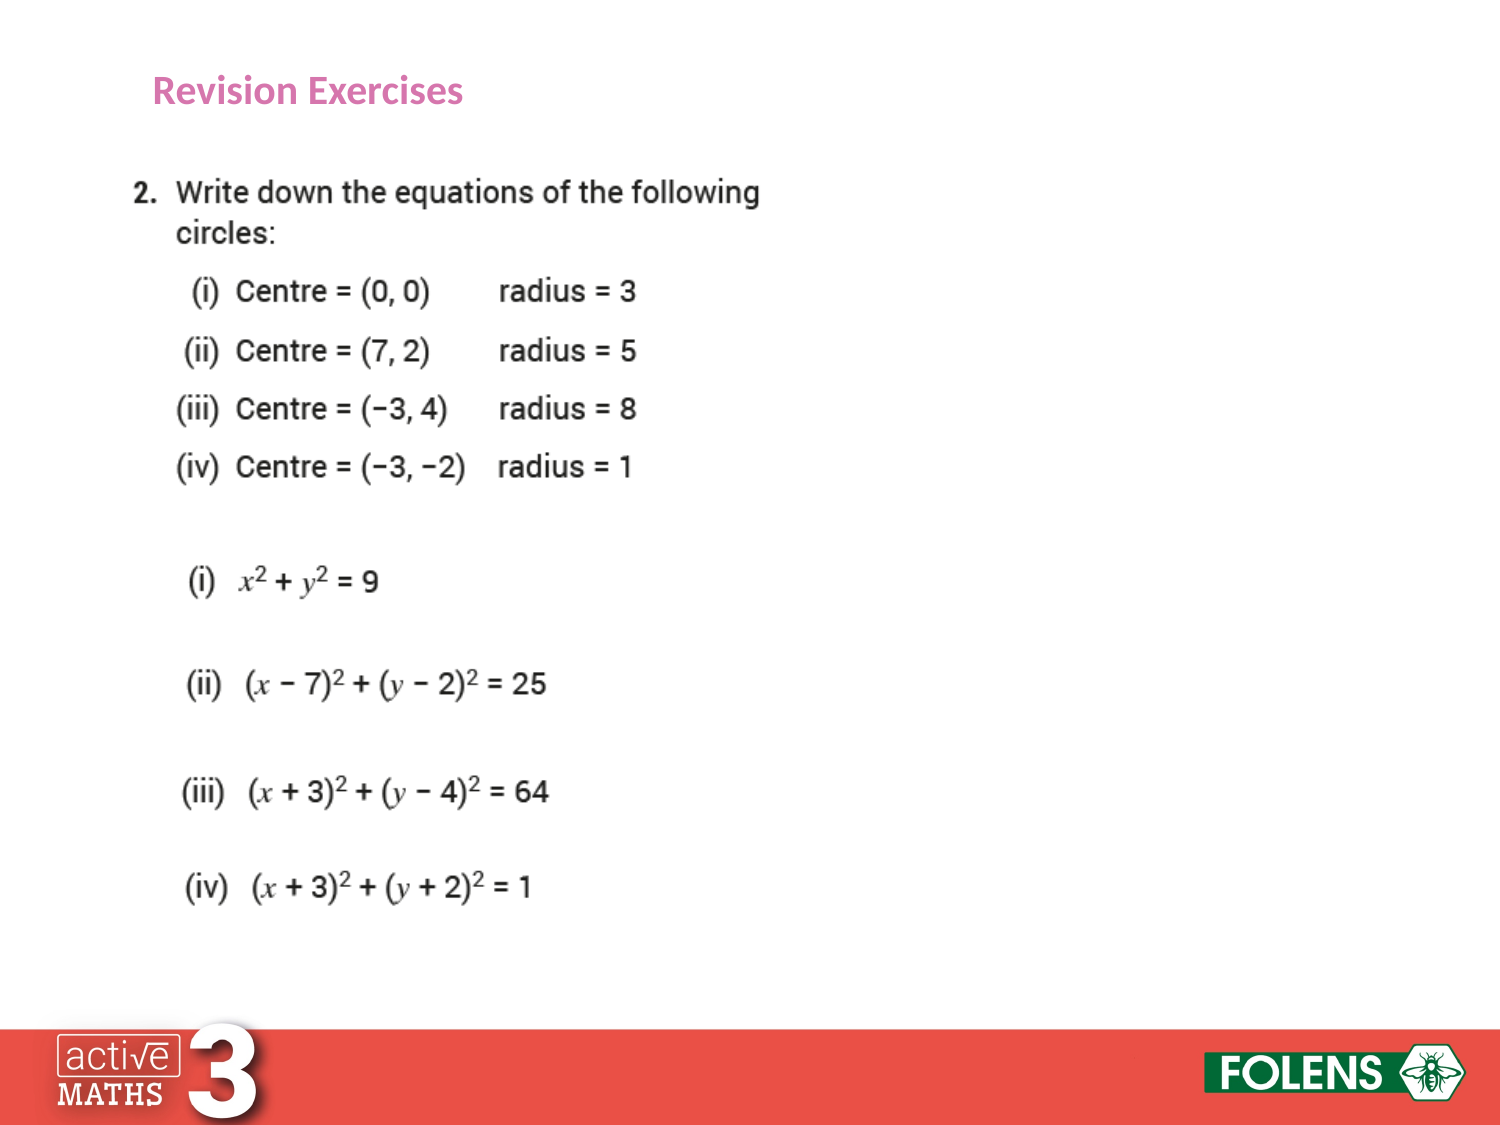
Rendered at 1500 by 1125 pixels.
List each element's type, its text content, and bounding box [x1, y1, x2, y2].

picture [0, 0, 1500, 1125]
list Revision Exercises [137, 54, 491, 171]
list Revision Exercises [137, 502, 491, 708]
